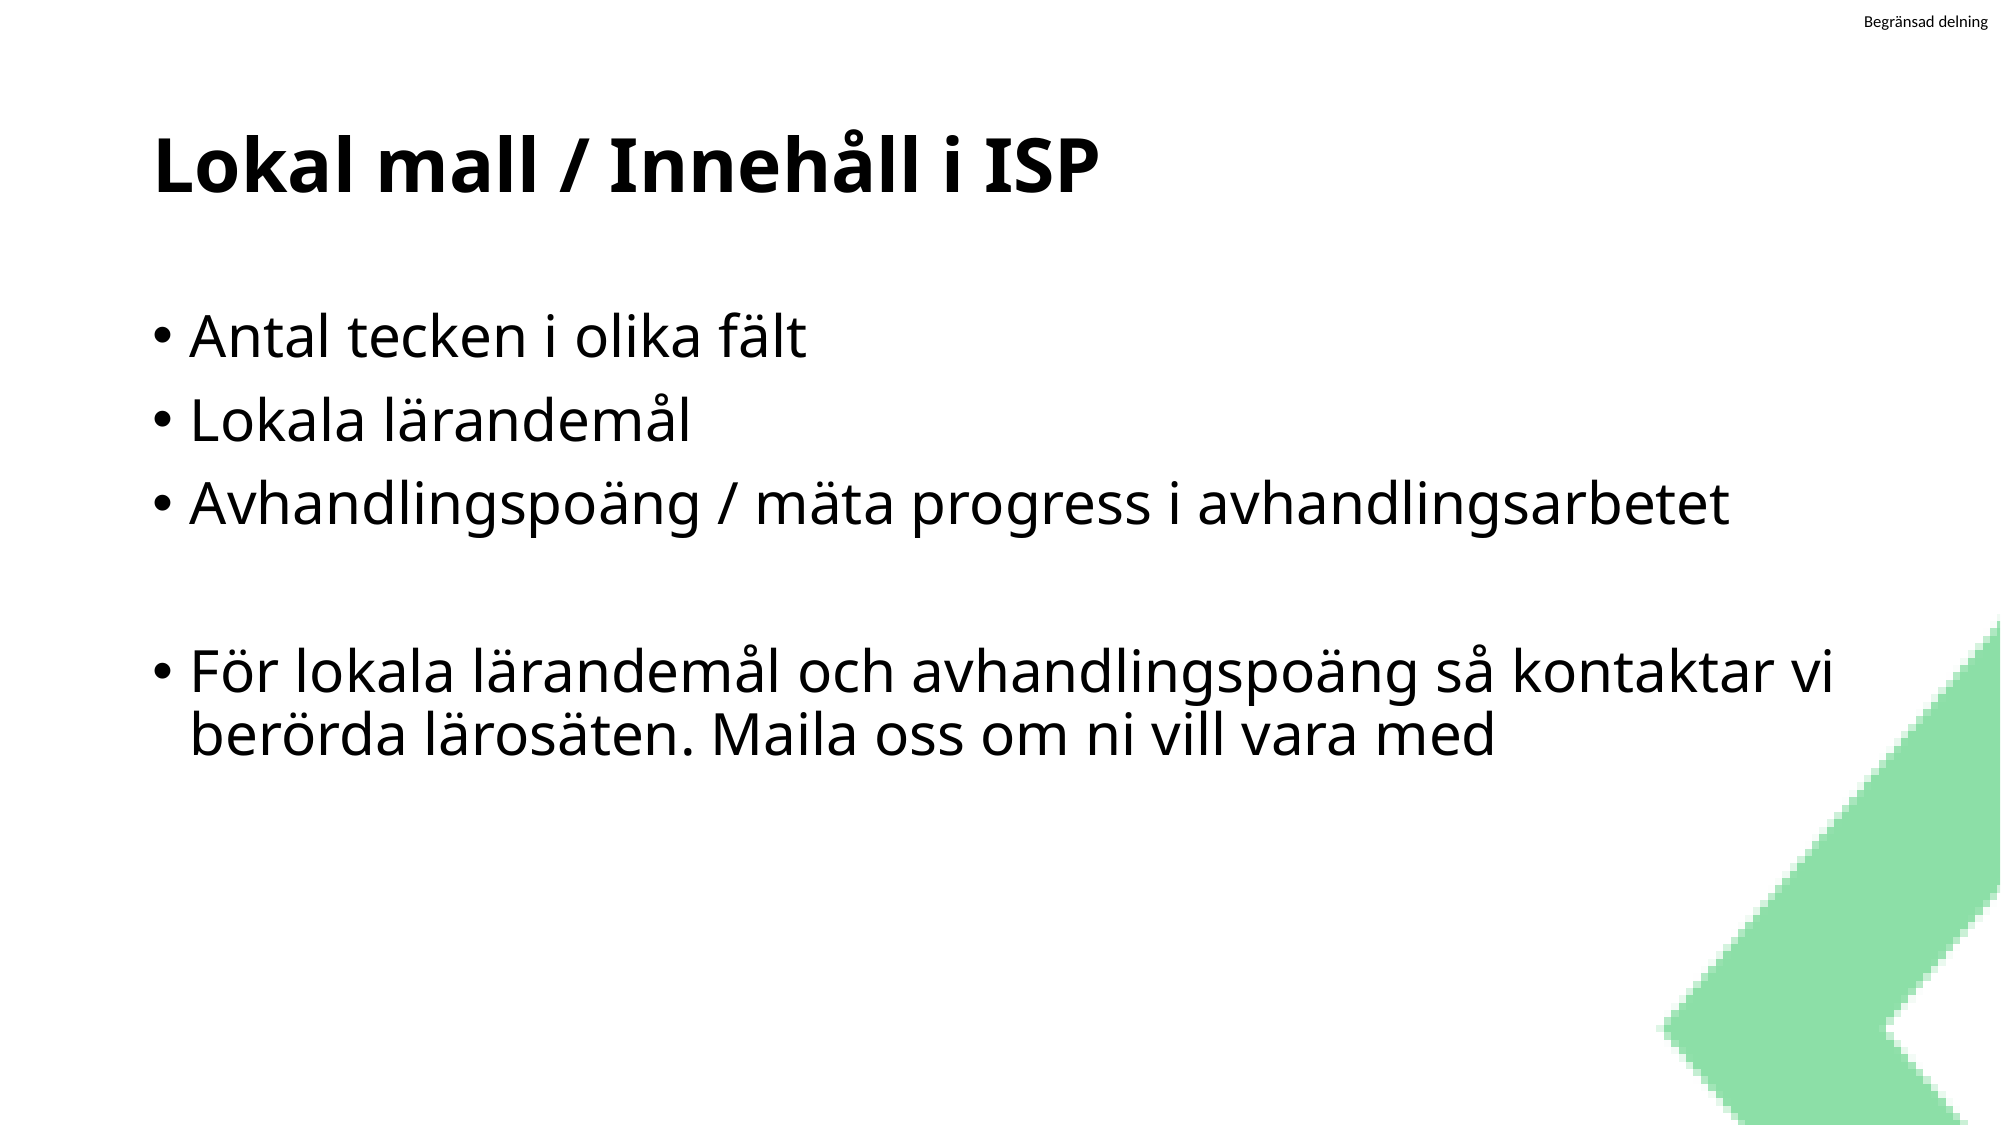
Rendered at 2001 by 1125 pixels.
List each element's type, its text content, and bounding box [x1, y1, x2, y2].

list Antal tecken i olika fält Lokala lärandemål Avhandlingspoäng / mäta progress i avhandlingsarbetet För lokala lärandemål och avhandlingspoäng så kontaktar vi berörda lärosäten. Maila oss om ni vill vara med [137, 299, 1863, 1014]
title Lokal mall / Innehåll i ISP [137, 59, 1863, 278]
